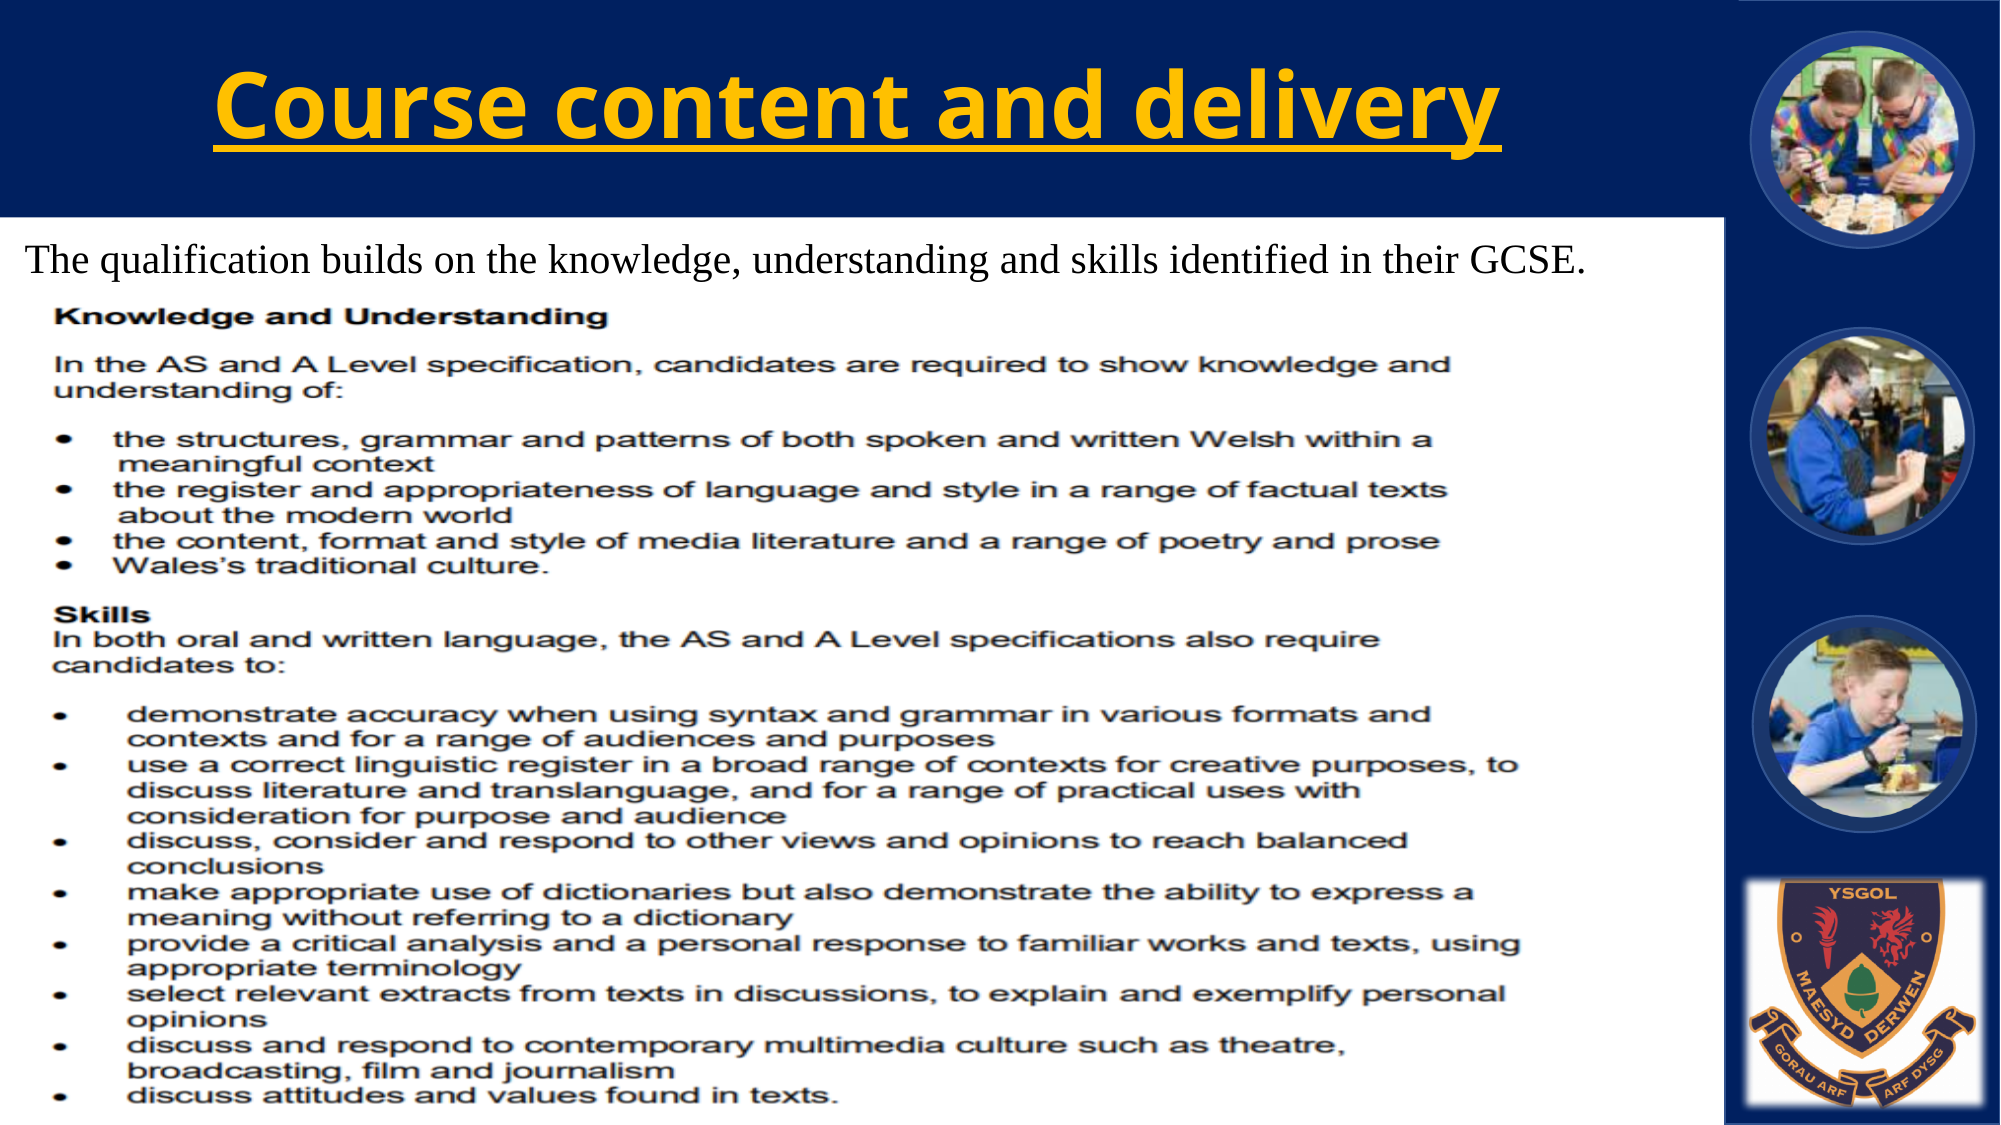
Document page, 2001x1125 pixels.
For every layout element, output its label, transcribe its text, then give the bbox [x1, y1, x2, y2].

list The qualification builds on the knowledge, understanding and skills identified in their GCSE. [9, 230, 1713, 1114]
title Course content and delivery [0, 0, 1739, 218]
text_box [1749, 30, 1976, 249]
picture [2, 286, 1634, 1125]
text_box [1751, 614, 1978, 834]
text_box [1724, 0, 2000, 1125]
text_box [1749, 326, 1976, 546]
picture [1738, 872, 1991, 1114]
